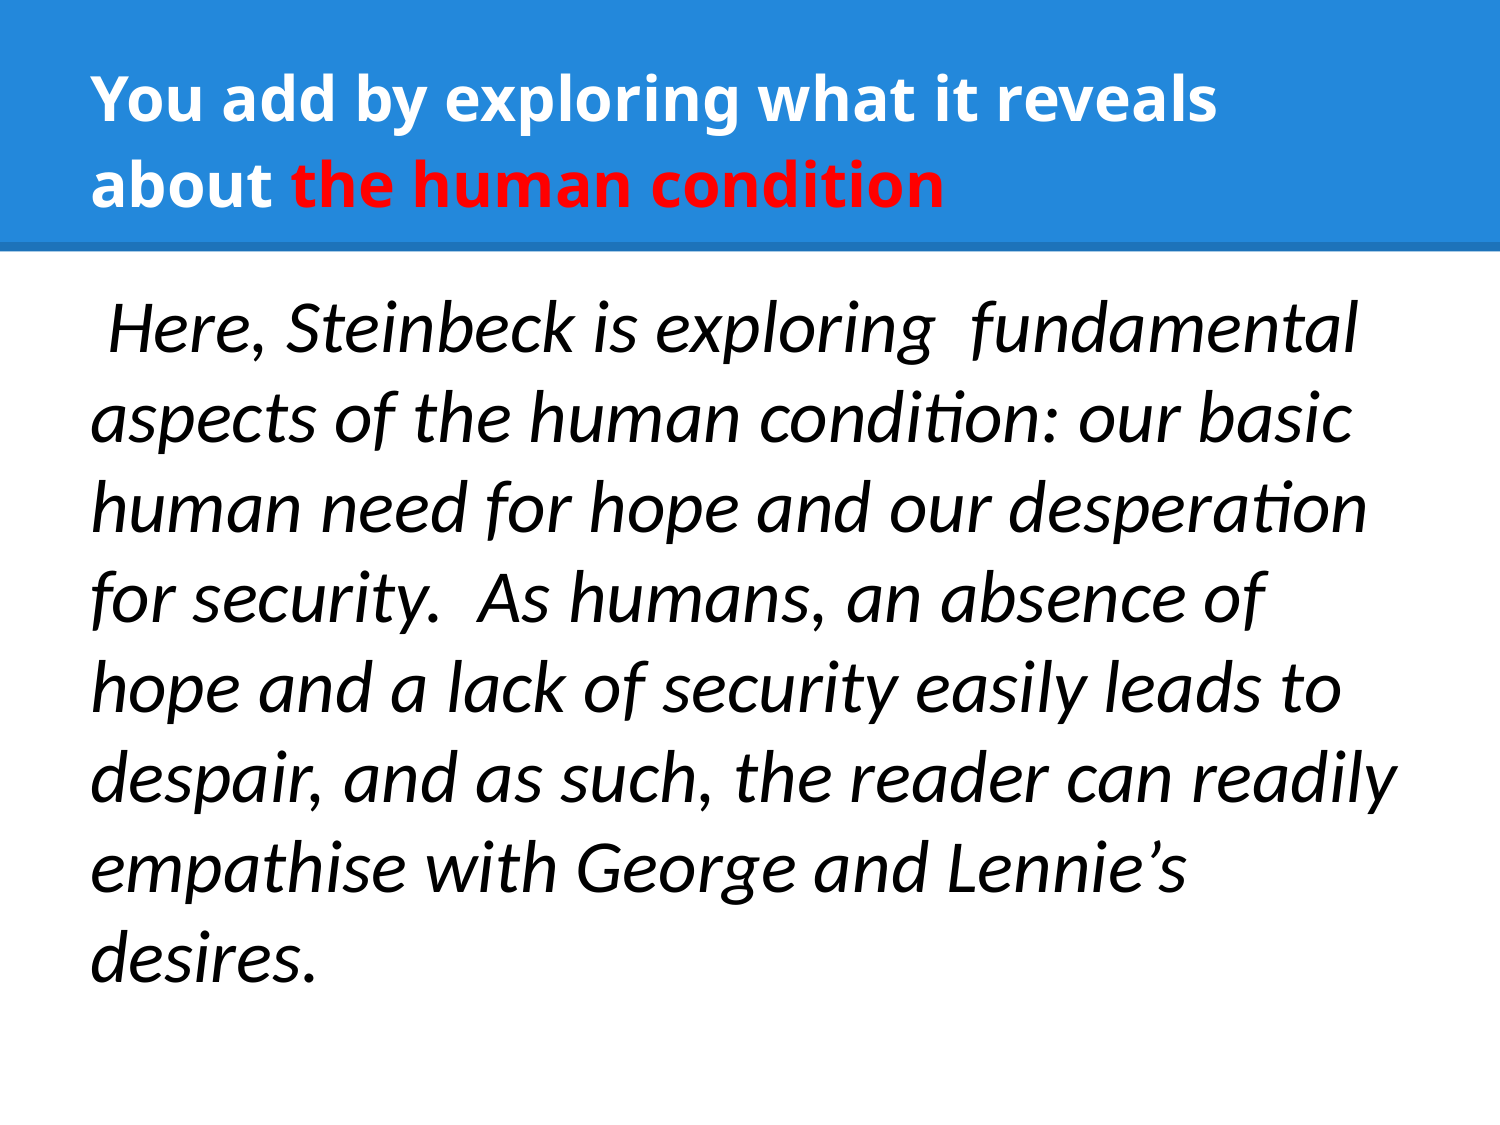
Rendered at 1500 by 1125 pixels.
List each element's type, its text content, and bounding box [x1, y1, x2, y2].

list Here, Steinbeck is exploring fundamental aspects of the human condition: our basic human need for hope and our desperation for security. As humans, an absence of hope and a lack of security easily leads to despair, and as such, the reader can readily empathise with George and Lennie’s desires. [75, 262, 1425, 1078]
title You add by exploring what it reveals about the human condition [75, 47, 1425, 236]
